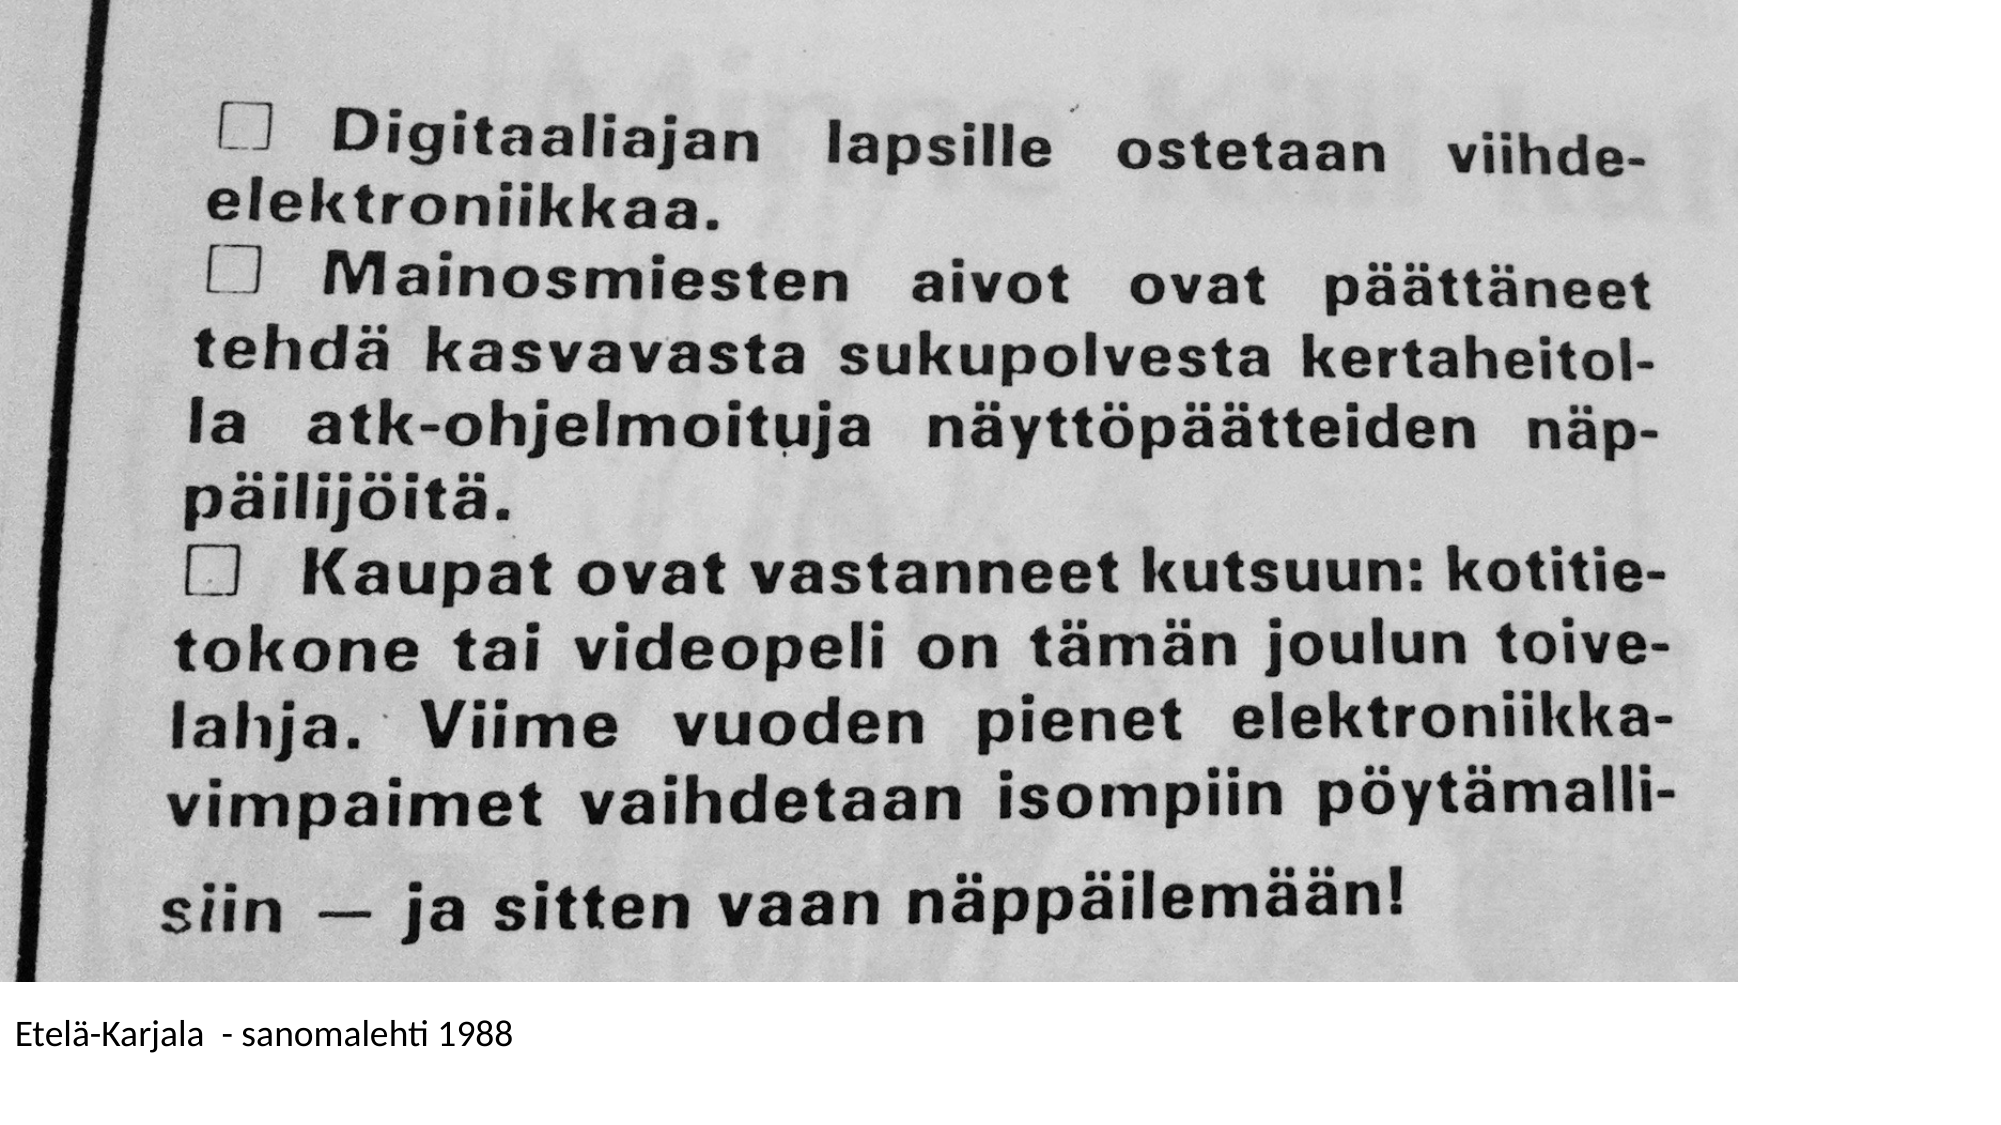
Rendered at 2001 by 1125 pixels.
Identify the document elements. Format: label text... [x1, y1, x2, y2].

text_box Etelä-Karjala - sanomalehti 1988 [0, 1001, 1114, 1062]
picture [0, 0, 1738, 982]
